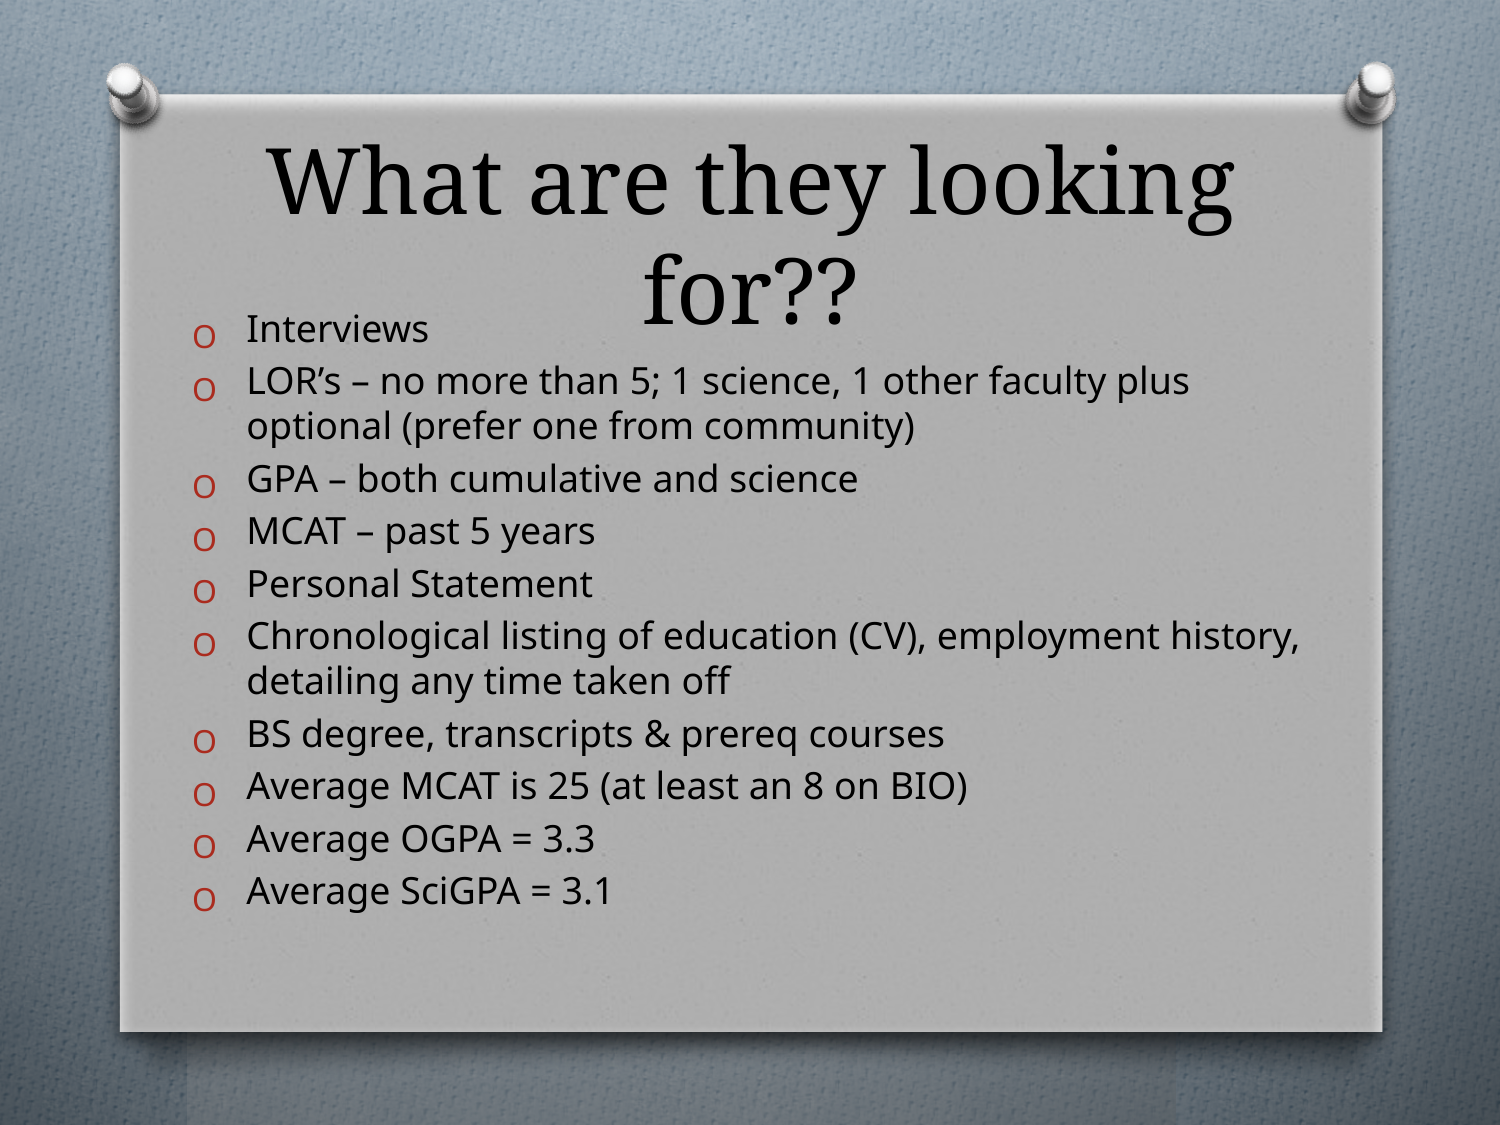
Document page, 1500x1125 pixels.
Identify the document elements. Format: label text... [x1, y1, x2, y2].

list Interviews LOR’s – no more than 5; 1 science, 1 other faculty plus optional (prefer one from community) GPA – both cumulative and science MCAT – past 5 years Personal Statement Chronological listing of education (CV), employment history, detailing any time taken off BS degree, transcripts & prereq courses Average MCAT is 25 (at least an 8 on BIO) Average OGPA = 3.3 Average SciGPA = 3.1 [179, 135, 1323, 1125]
picture [75, 29, 198, 153]
picture [1317, 35, 1439, 156]
